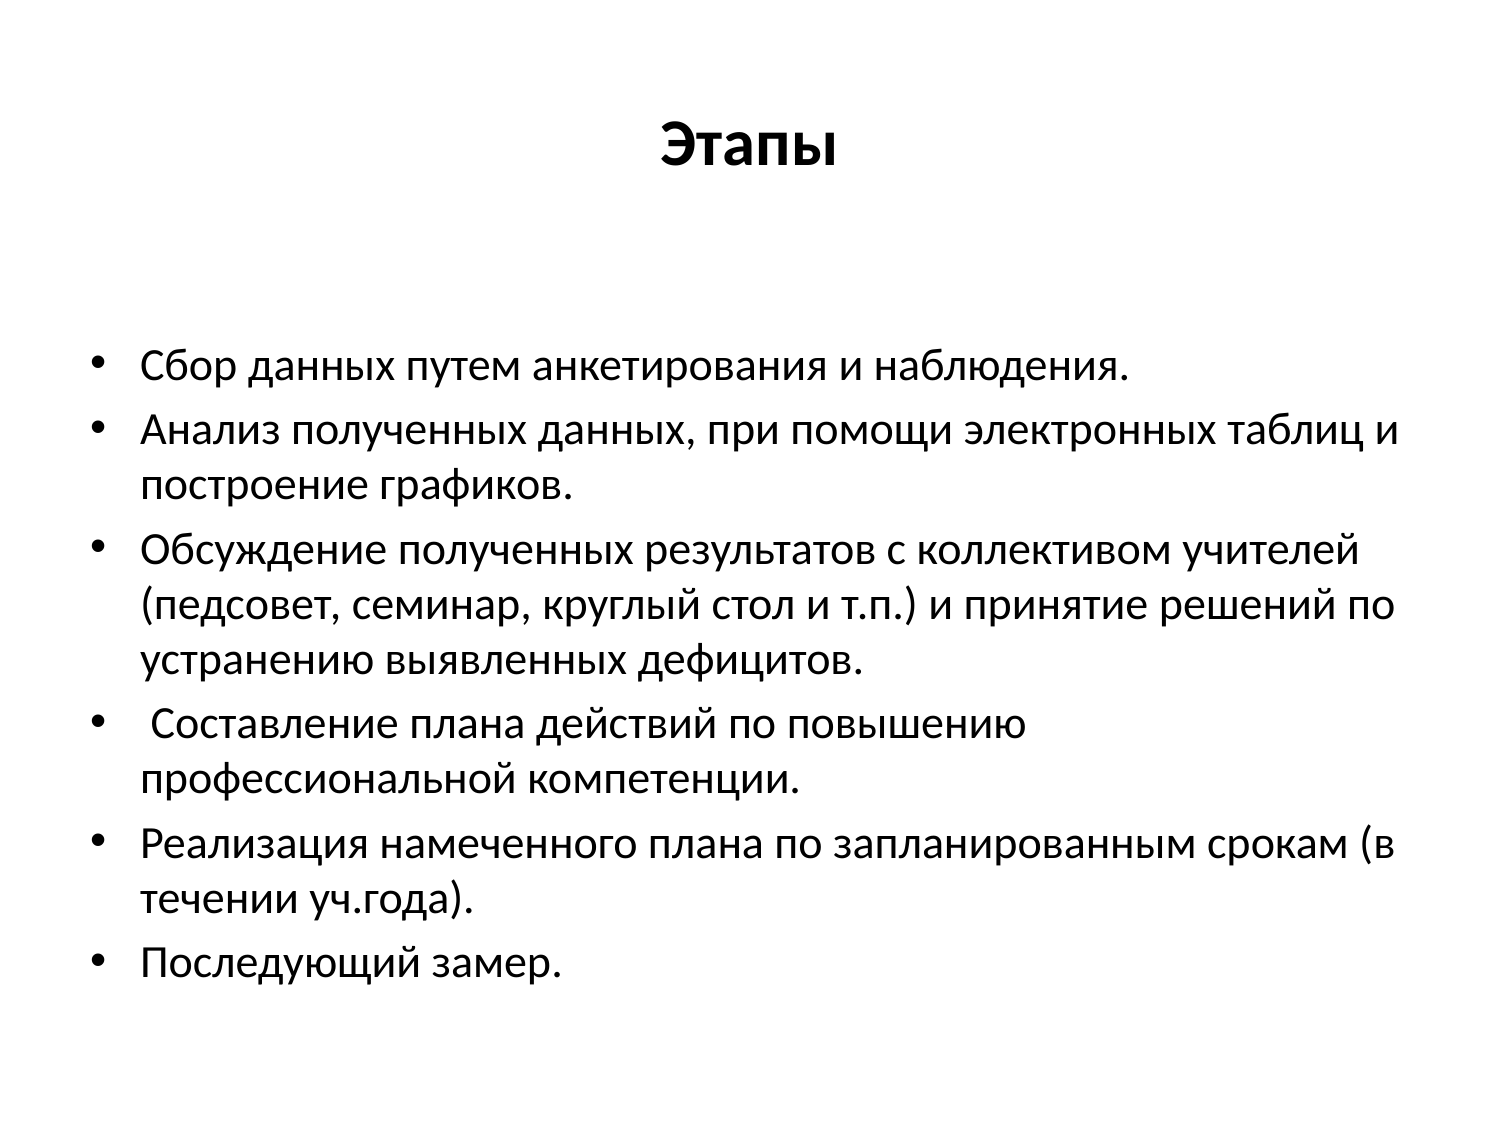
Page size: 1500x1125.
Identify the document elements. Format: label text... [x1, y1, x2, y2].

list Сбор данных путем анкетирования и наблюдения. Анализ полученных данных, при помощи электронных таблиц и построение графиков. Обсуждение полученных результатов с коллективом учителей (педсовет, семинар, круглый стол и т.п.) и принятие решений по устранению выявленных дефицитов. Составление плана действий по повышению профессиональной компетенции. Реализация намеченного плана по запланированным срокам (в течении уч.года). Последующий замер. [75, 262, 1425, 1005]
title Этапы [75, 45, 1425, 233]
